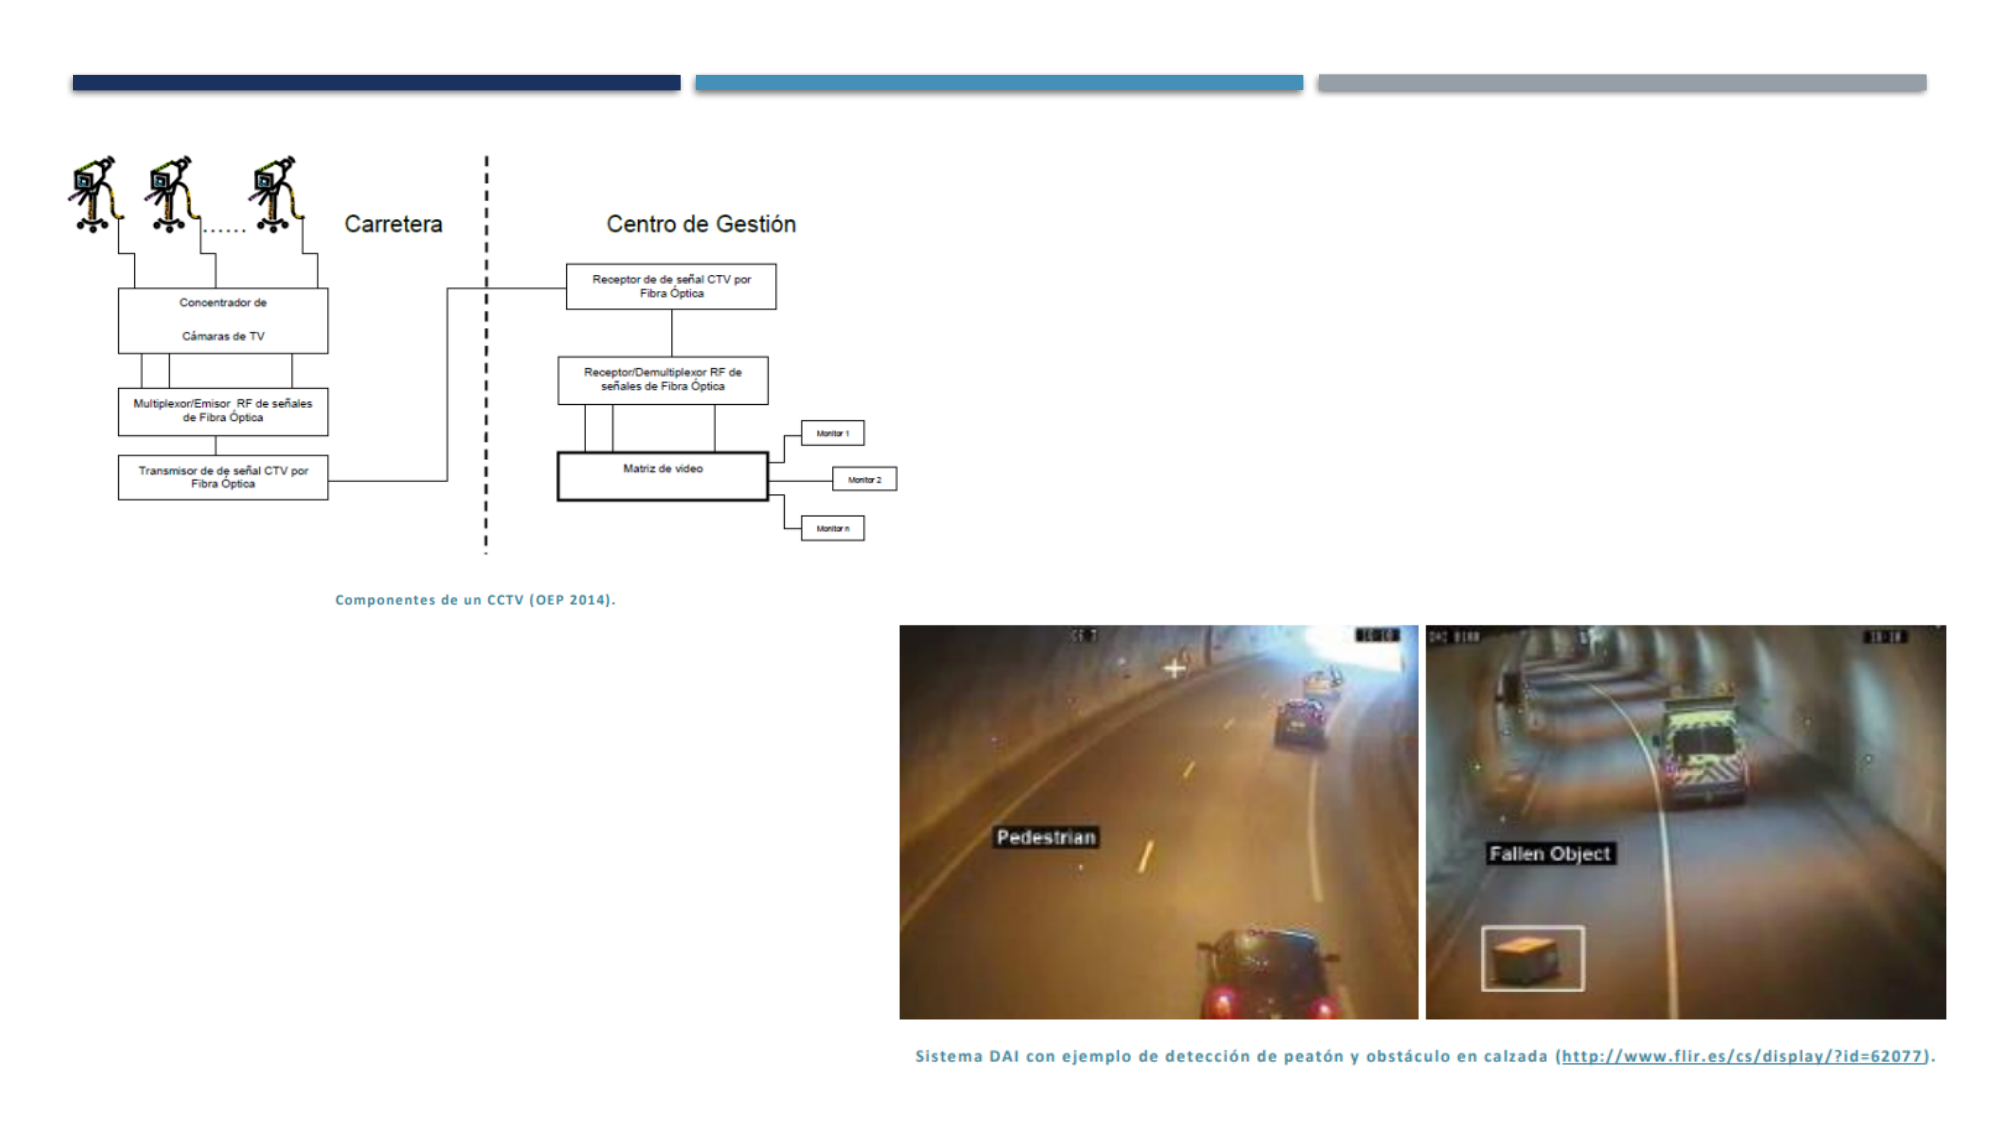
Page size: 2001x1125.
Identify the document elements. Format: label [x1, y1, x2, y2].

picture [49, 108, 1949, 1076]
